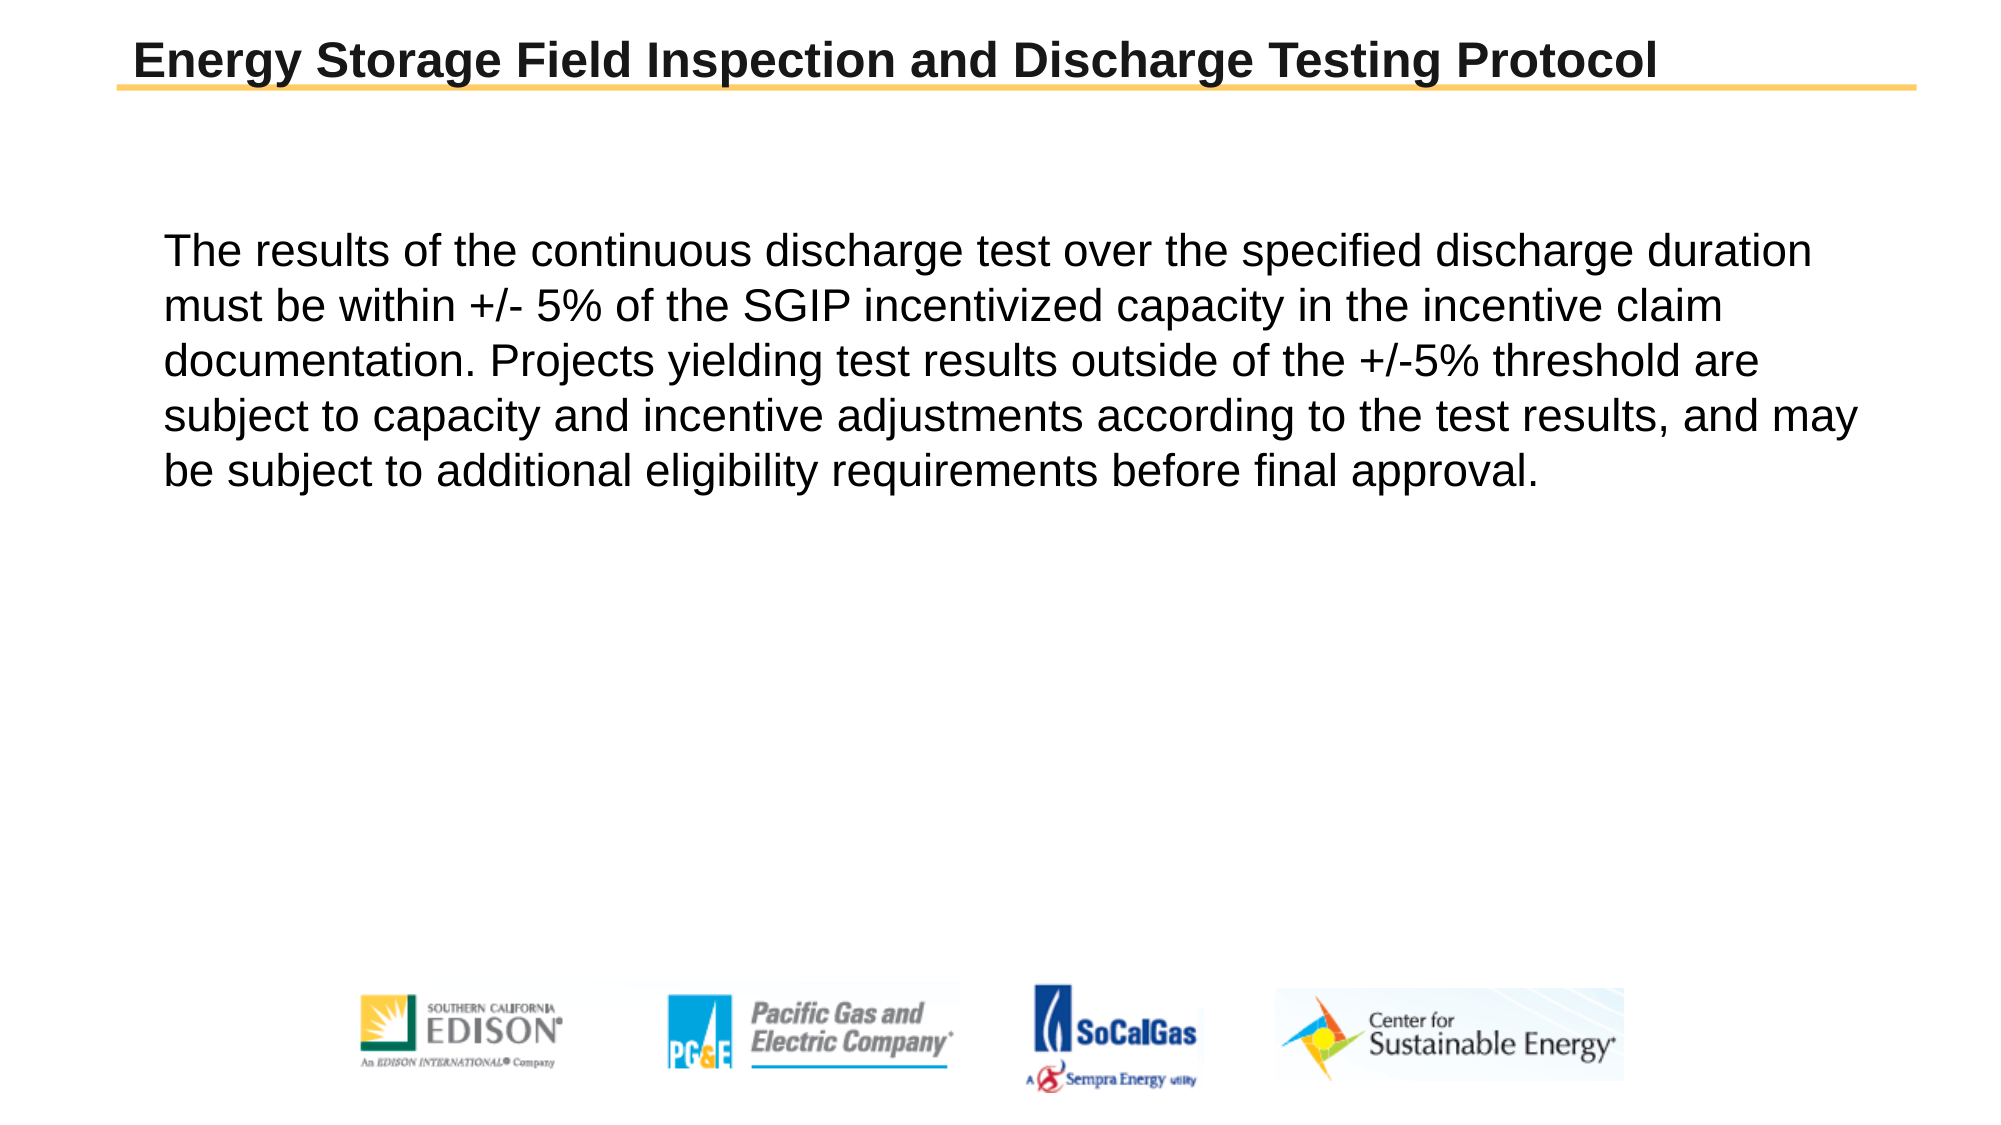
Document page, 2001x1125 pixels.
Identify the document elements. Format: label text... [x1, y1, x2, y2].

picture [1274, 988, 1624, 1081]
text_box The results of the continuous discharge test over the specified discharge duration must be within +/- 5% of the SGIP incentivized capacity in the incentive claim documentation. Projects yielding test results outside of the +/-5% threshold are subject to capacity and incentive adjustments according to the test results, and may be subject to additional eligibility requirements before final approval. [110, 212, 1913, 558]
picture [1024, 976, 1204, 1093]
text_box Energy Storage Field Inspection and Discharge Testing Protocol [118, 20, 1675, 96]
picture [349, 982, 960, 1087]
